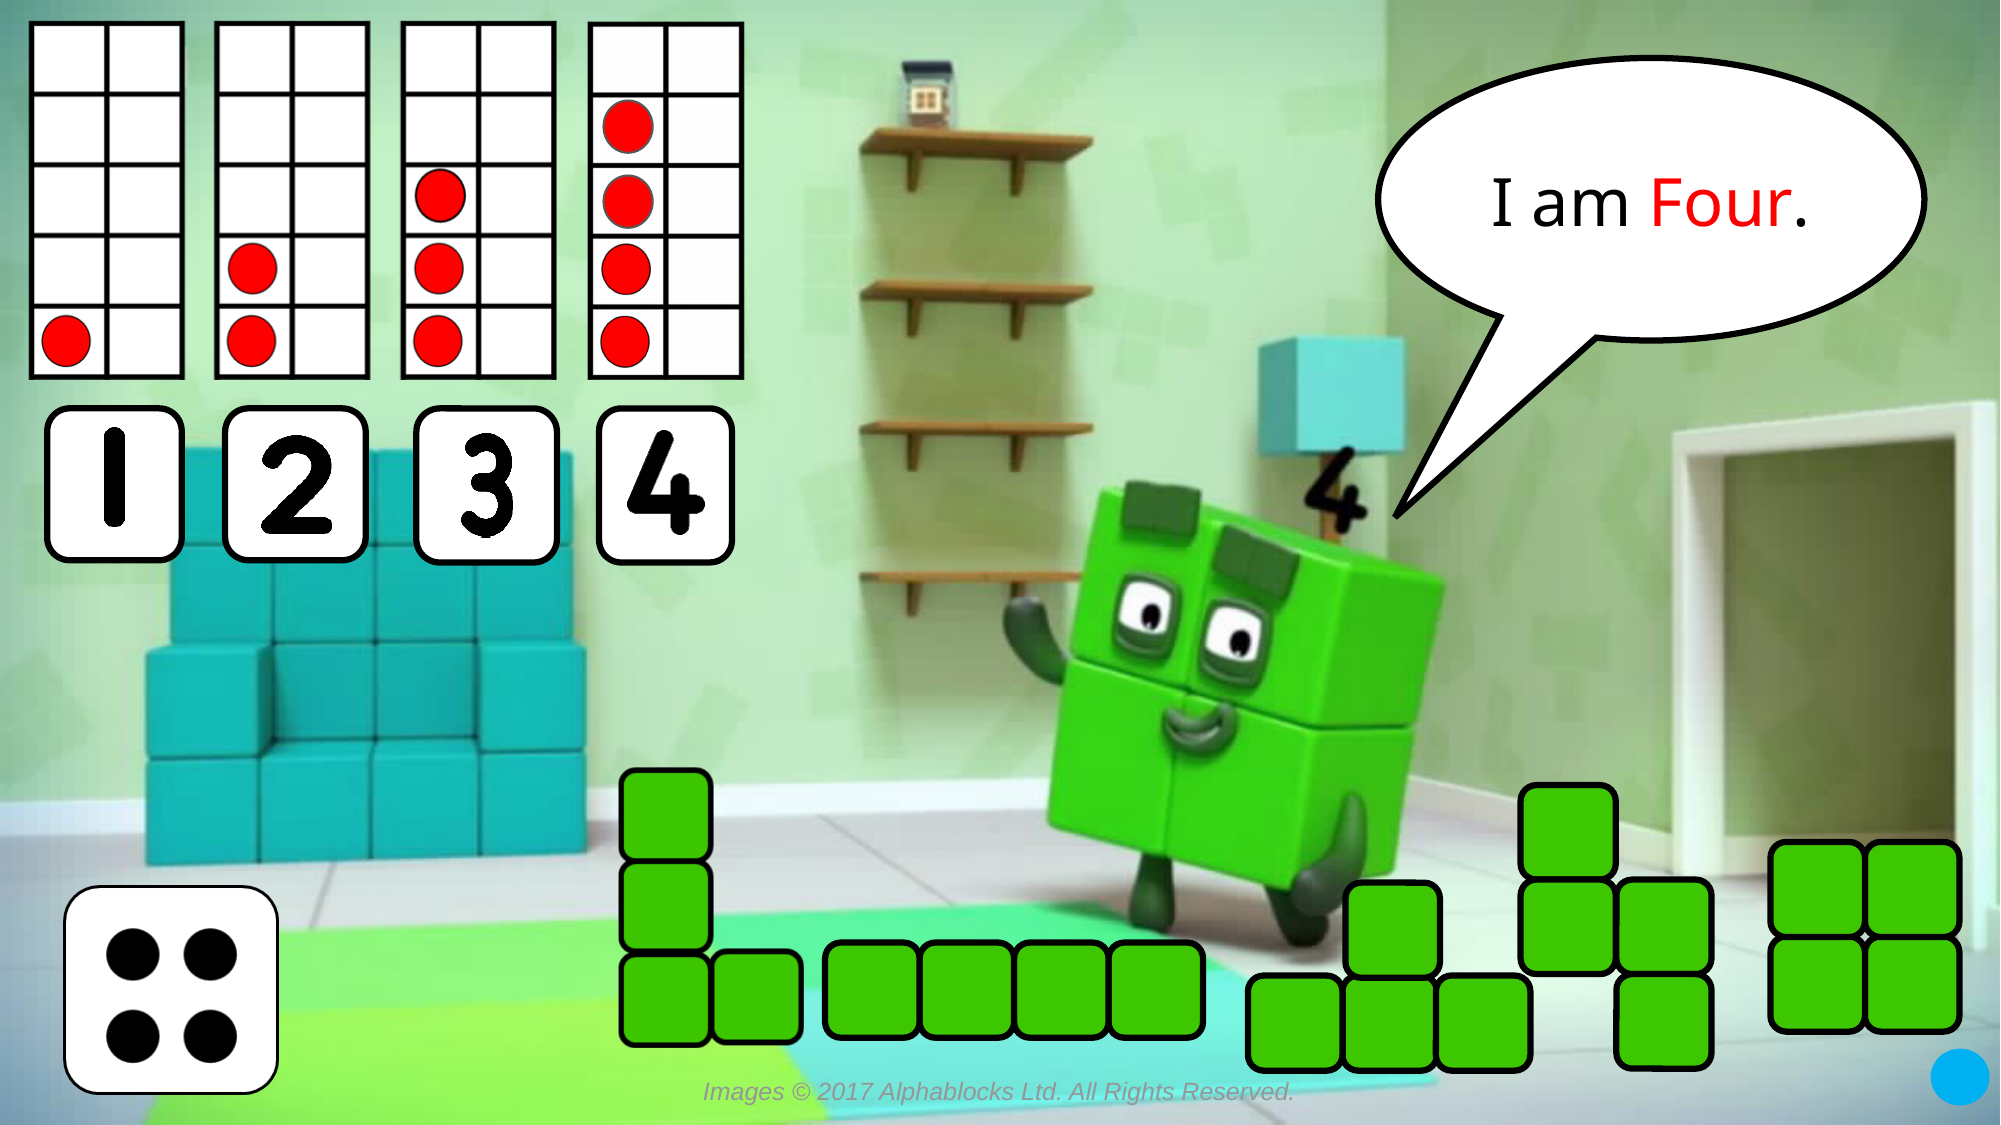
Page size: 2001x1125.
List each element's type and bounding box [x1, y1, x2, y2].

text_box [825, 942, 1015, 1038]
text_box [47, 408, 182, 561]
text_box [416, 408, 557, 563]
text_box [225, 408, 366, 561]
text_box [1770, 841, 1960, 1032]
text_box [1015, 942, 1204, 1038]
text_box [1247, 975, 1437, 1071]
picture [0, 0, 2000, 1125]
text_box [1474, 831, 1758, 1023]
